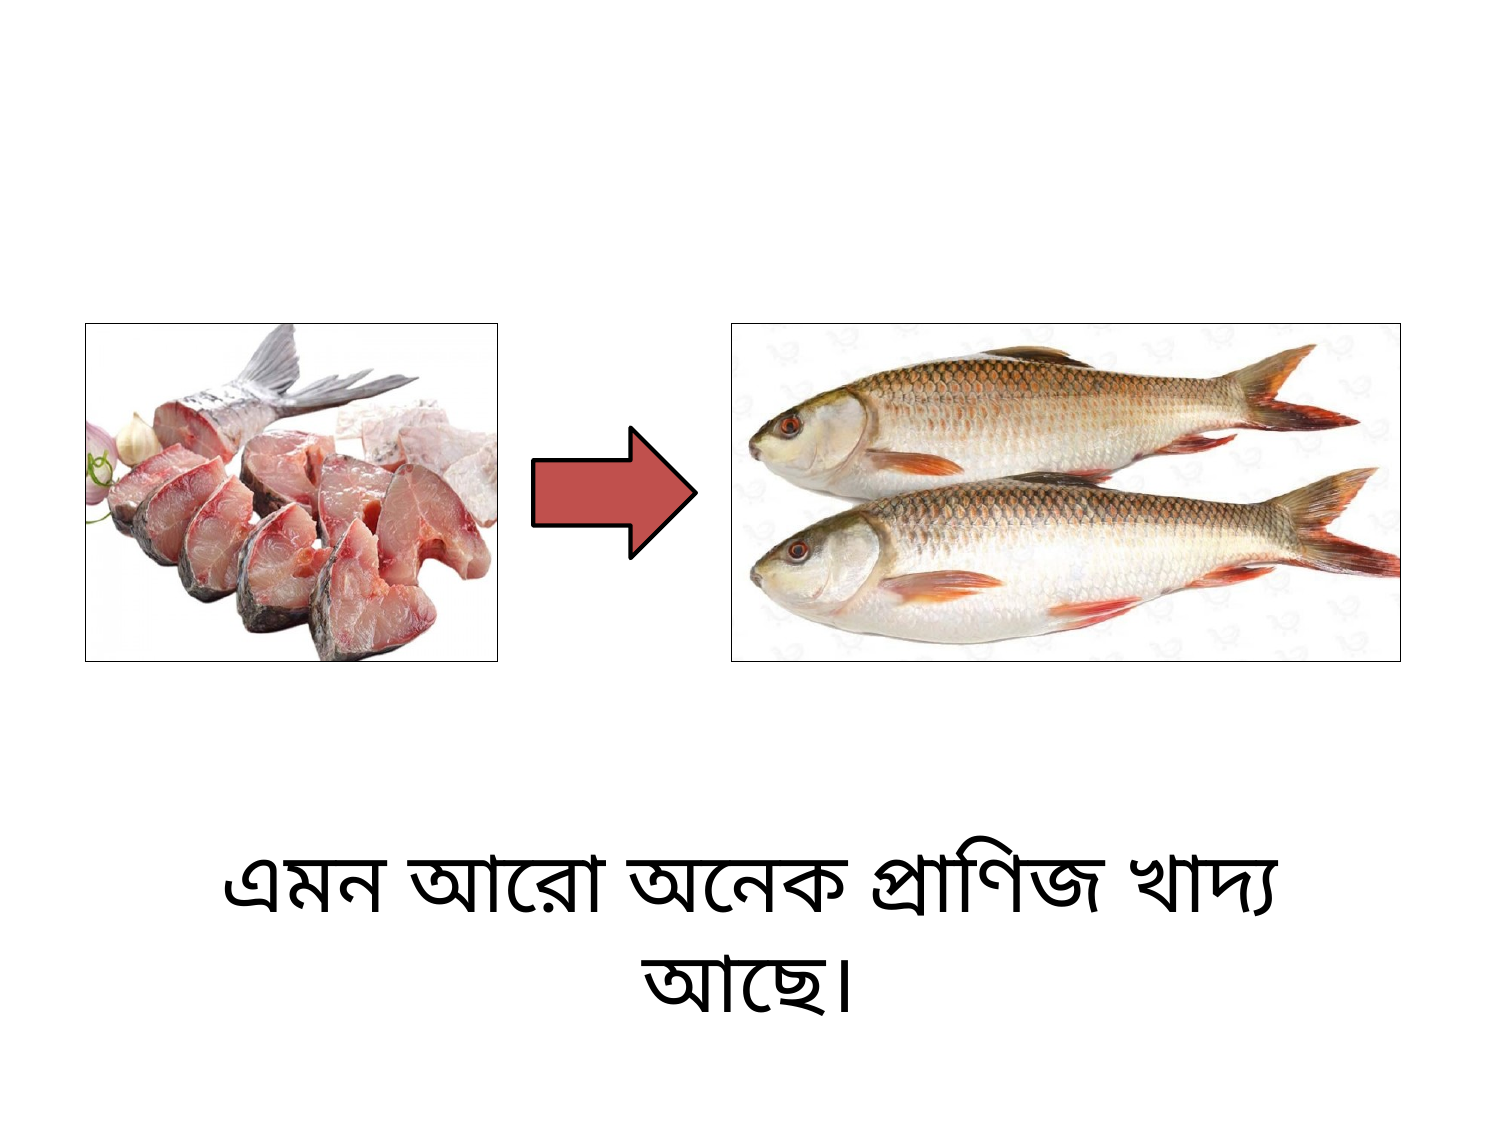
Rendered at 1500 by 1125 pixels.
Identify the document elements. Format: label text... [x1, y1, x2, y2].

picture [84, 323, 498, 663]
picture [731, 323, 1401, 663]
text_box [531, 425, 698, 561]
text_box এমন আরো অনেক প্রাণিজ খাদ্য আছে। [118, 821, 1382, 1037]
